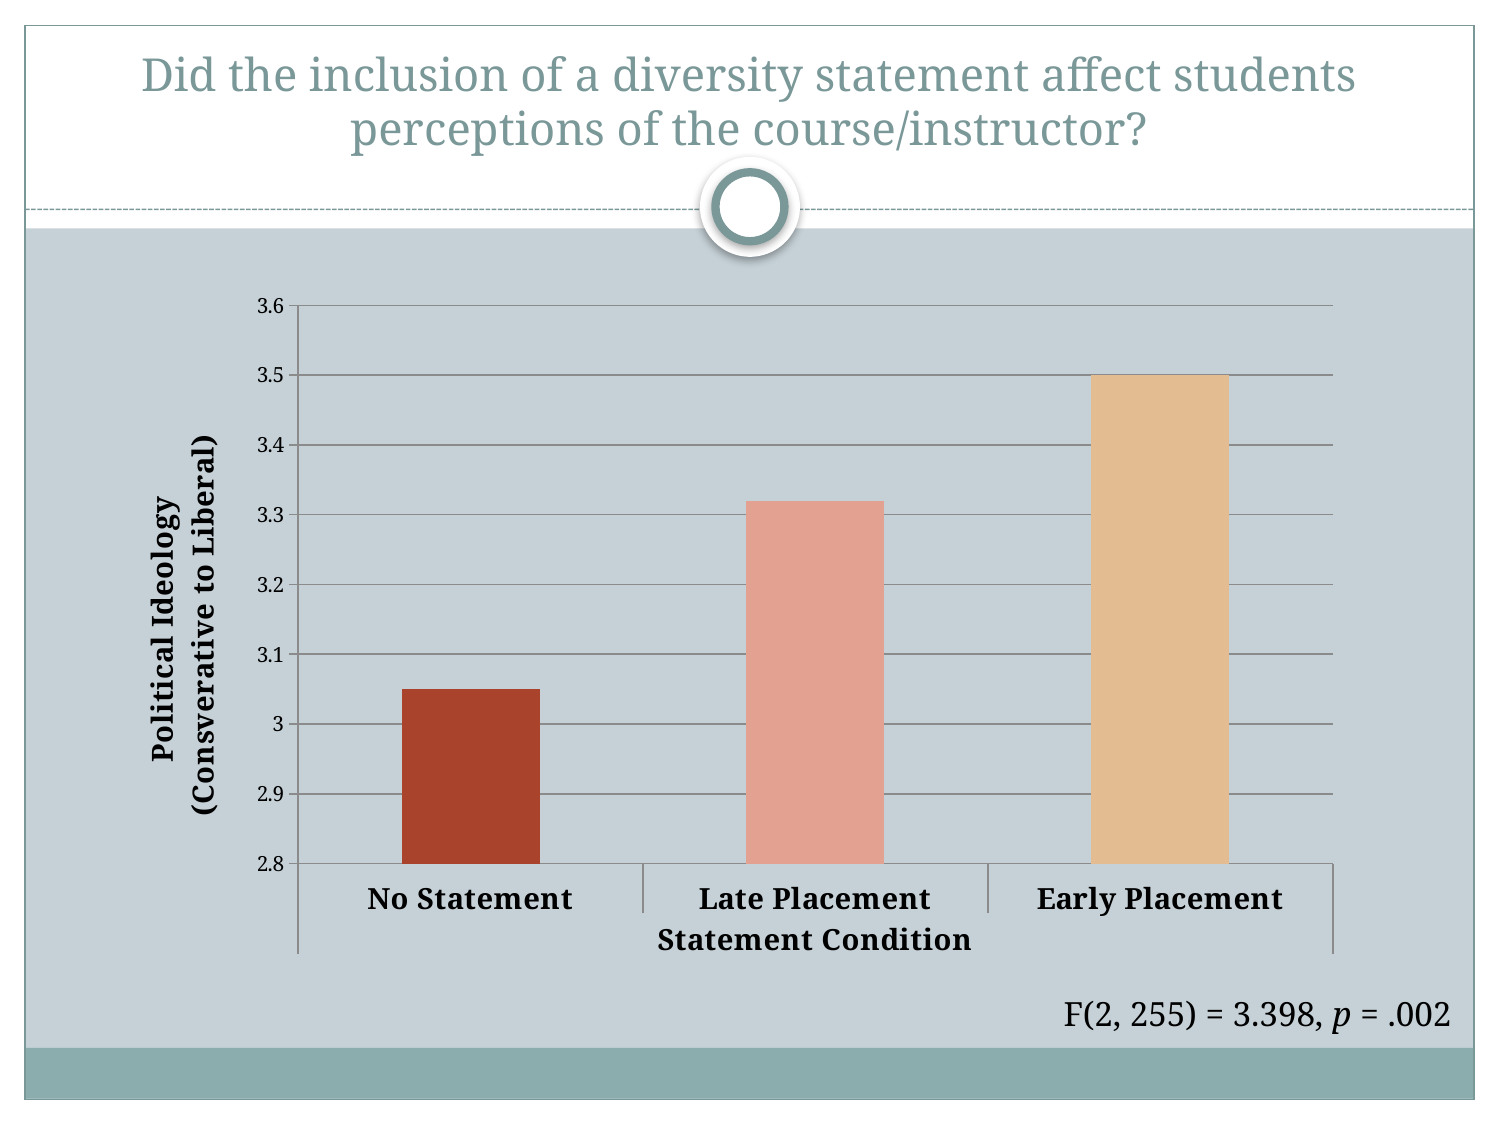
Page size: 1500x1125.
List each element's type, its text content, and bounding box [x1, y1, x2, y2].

text_box F(2, 255) = 3.398, p = .002 [847, 985, 1475, 1041]
chart [106, 277, 1359, 974]
title Did the inclusion of a diversity statement affect students perceptions of the course/instructor? [49, 37, 1450, 162]
